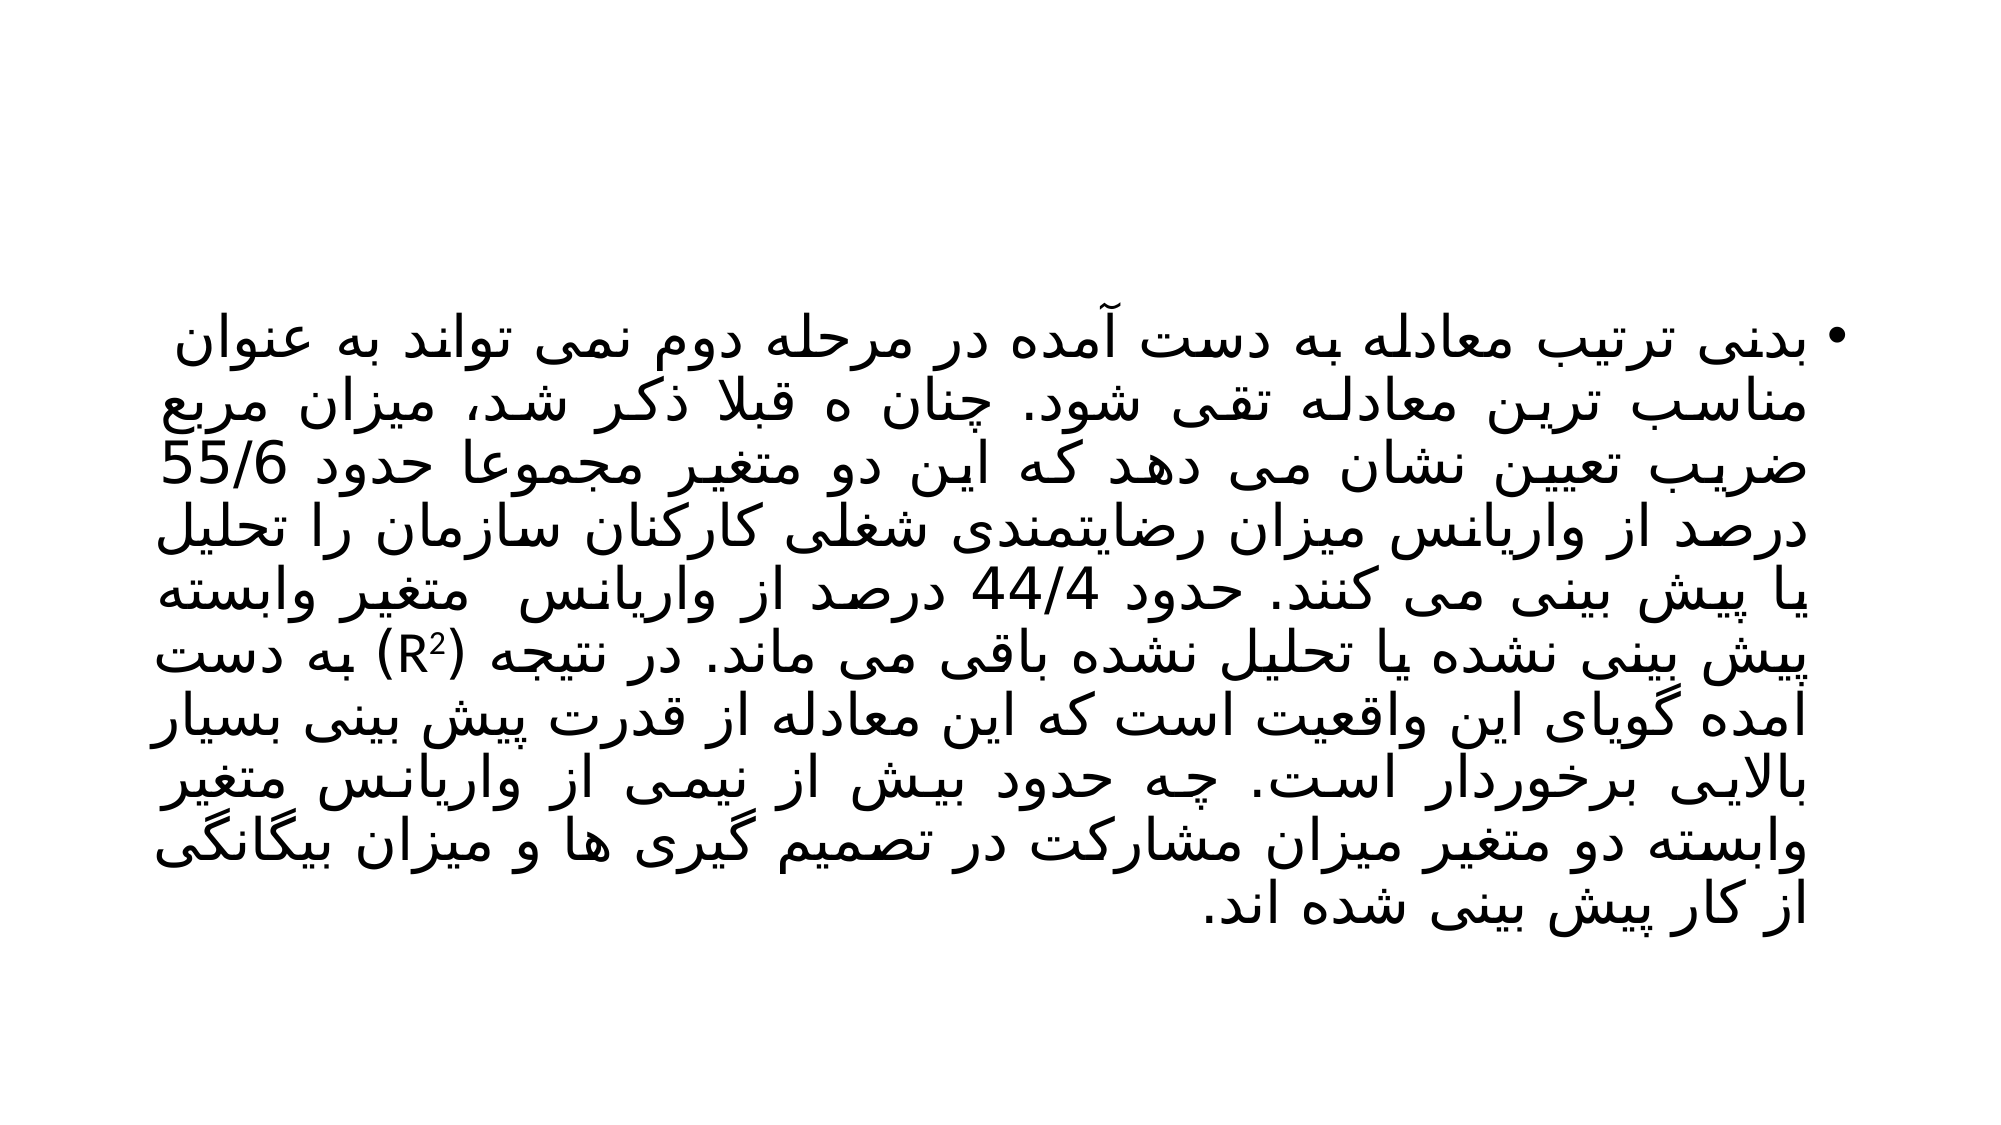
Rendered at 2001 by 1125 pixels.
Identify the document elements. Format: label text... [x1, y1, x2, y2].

list بدنی ترتیب معادله به دست آمده در مرحله دوم نمی تواند به عنوان مناسب ترین معادله تقی شود. چنان ه قبلا ذکر شد، میزان مربع ضریب تعیین نشان می دهد که این دو متغیر مجموعا حدود 55/6 درصد از واریانس میزان رضایتمندی شغلی کارکنان سازمان را تحلیل یا پیش بینی می کنند. حدود 44/4 درصد از واریانس متغیر وابسته پیش بینی نشده یا تحلیل نشده باقی می ماند. در نتیجه (R2) به دست امده گویای این واقعیت است که این معادله از قدرت پیش بینی بسیار بالایی برخوردار است. چه حدود بیش از نیمی از واریانس متغیر وابسته دو متغیر میزان مشارکت در تصمیم گیری ها و میزان بیگانگی از کار پیش بینی شده اند. [137, 299, 1863, 1014]
